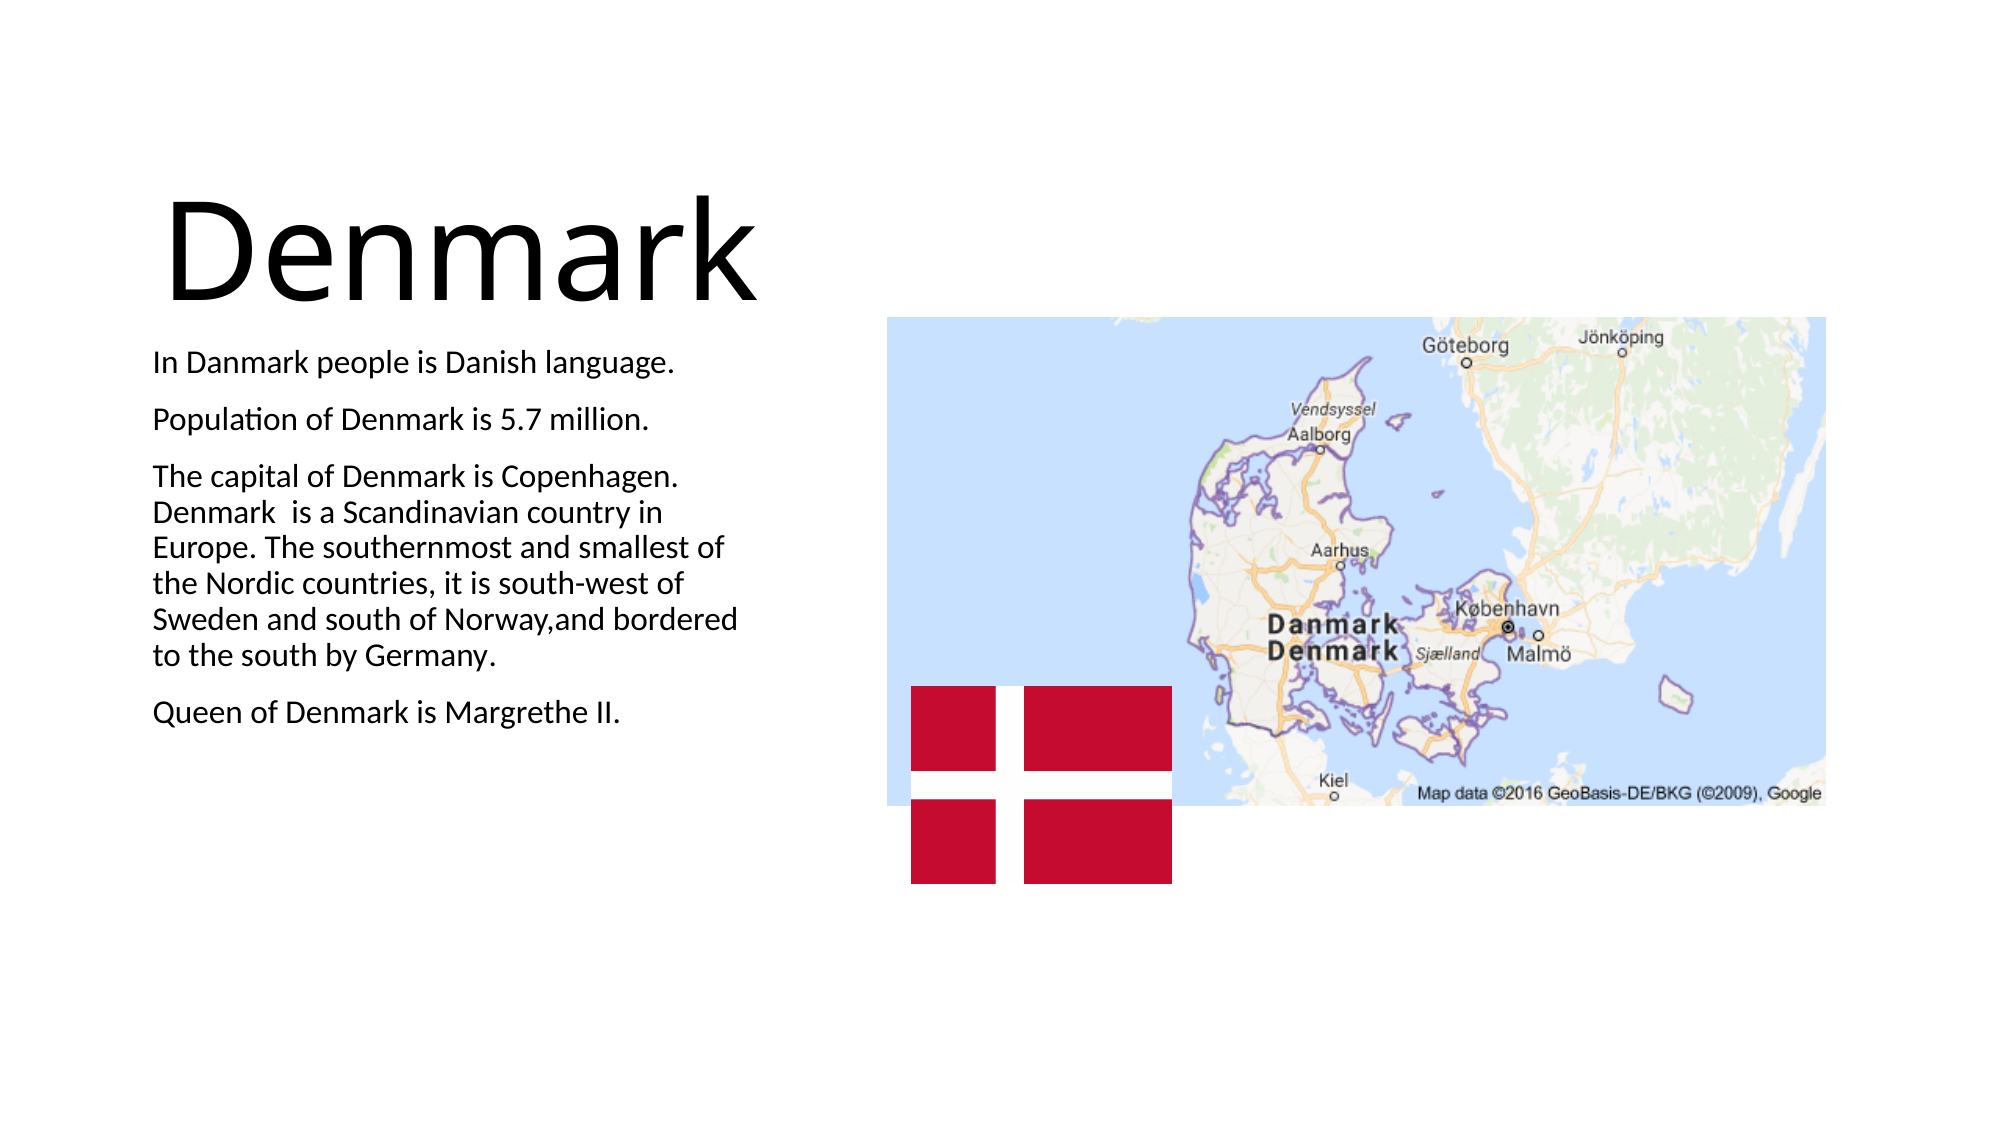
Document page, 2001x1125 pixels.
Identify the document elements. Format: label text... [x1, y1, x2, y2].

title Denmark [137, 75, 783, 337]
picture [887, 317, 1826, 884]
list In Danmark people is Danish language. Population of Denmark is 5.7 million. The capital of Denmark is Copenhagen. Denmark is a Scandinavian country in Europe. The southernmost and smallest of the Nordic countries, it is south-west of Sweden and south of Norway,and bordered to the south by Germany. Queen of Denmark is Margrethe II. [137, 337, 783, 963]
